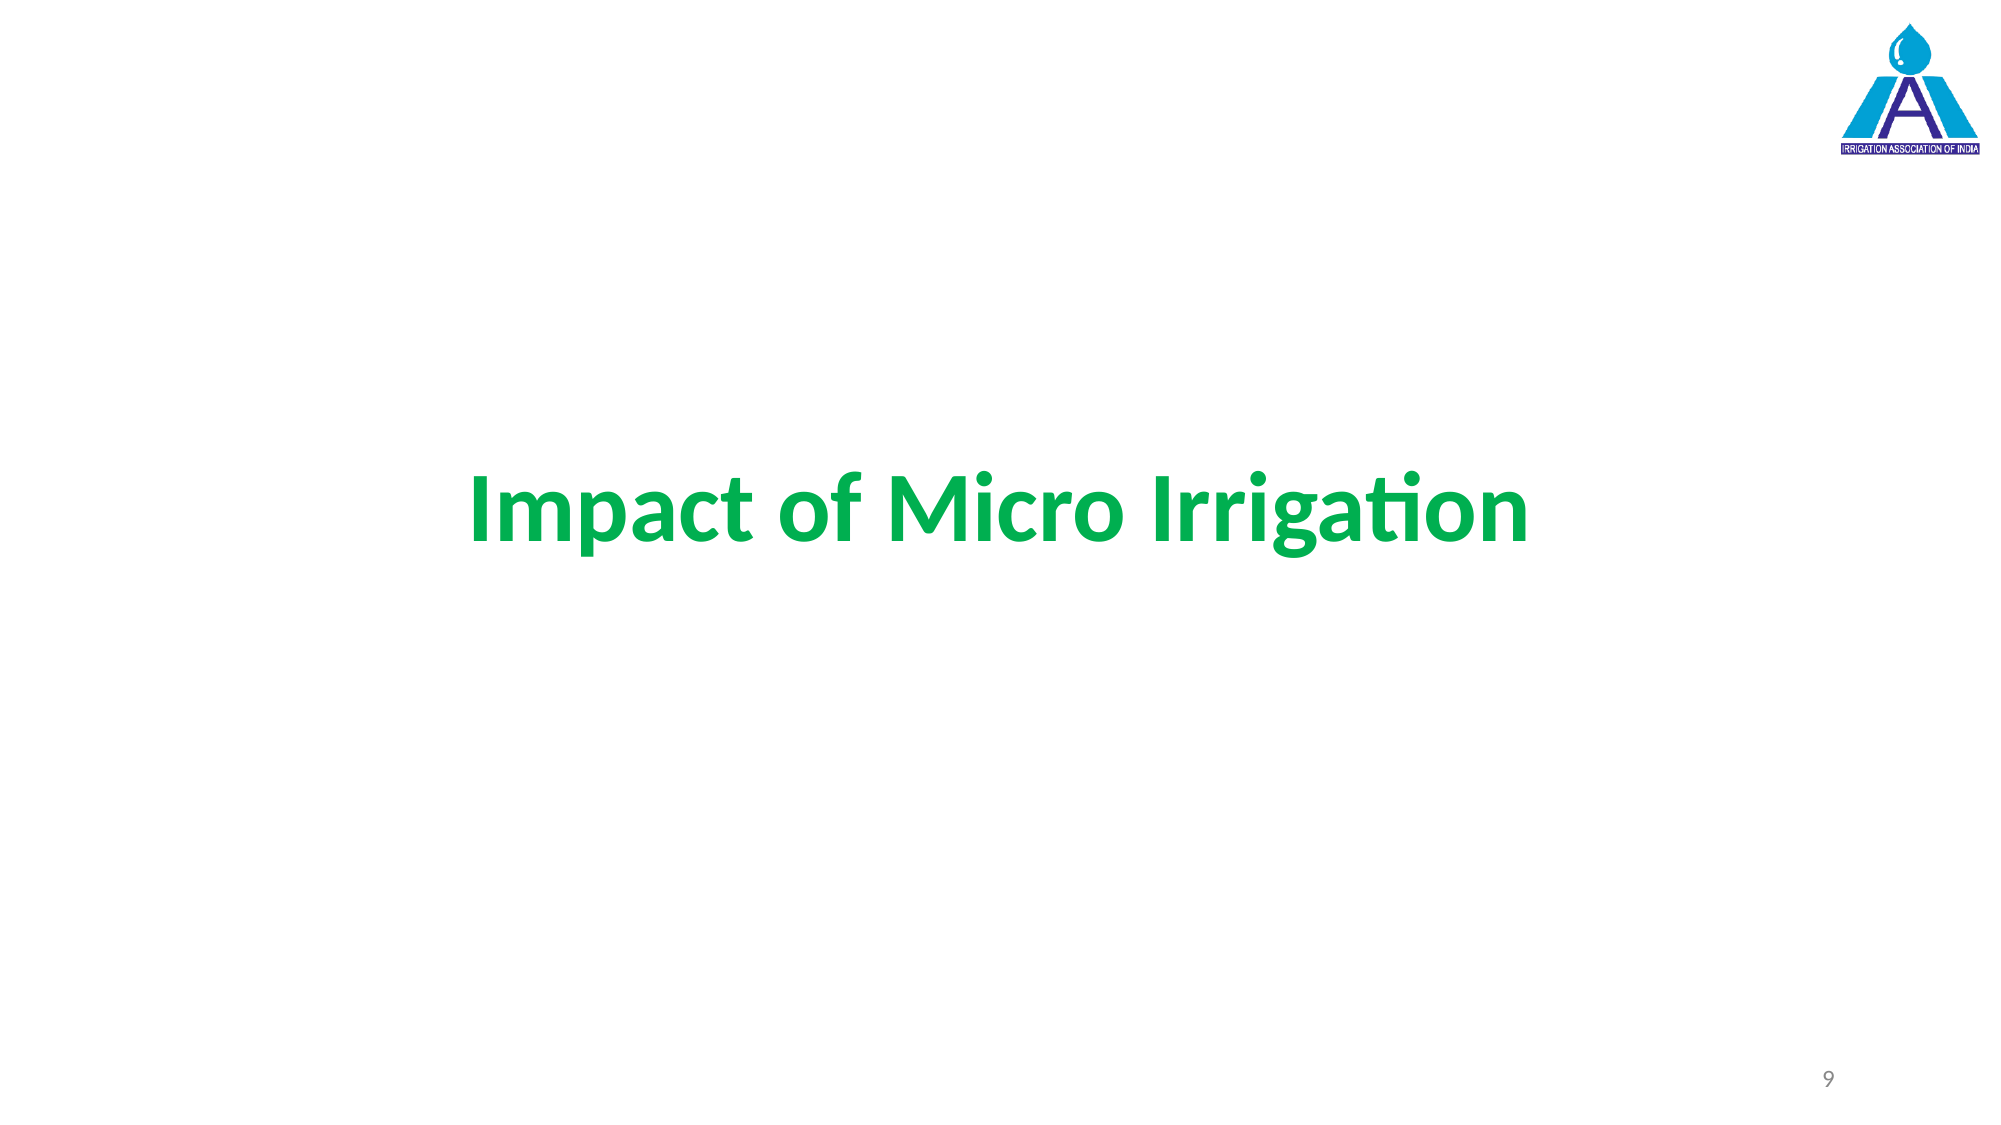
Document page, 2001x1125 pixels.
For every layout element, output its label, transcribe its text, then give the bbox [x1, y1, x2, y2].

title Impact of Micro Irrigation [0, 441, 2000, 563]
slide_number 9 [1815, 1066, 1854, 1097]
picture [1837, 16, 1984, 163]
